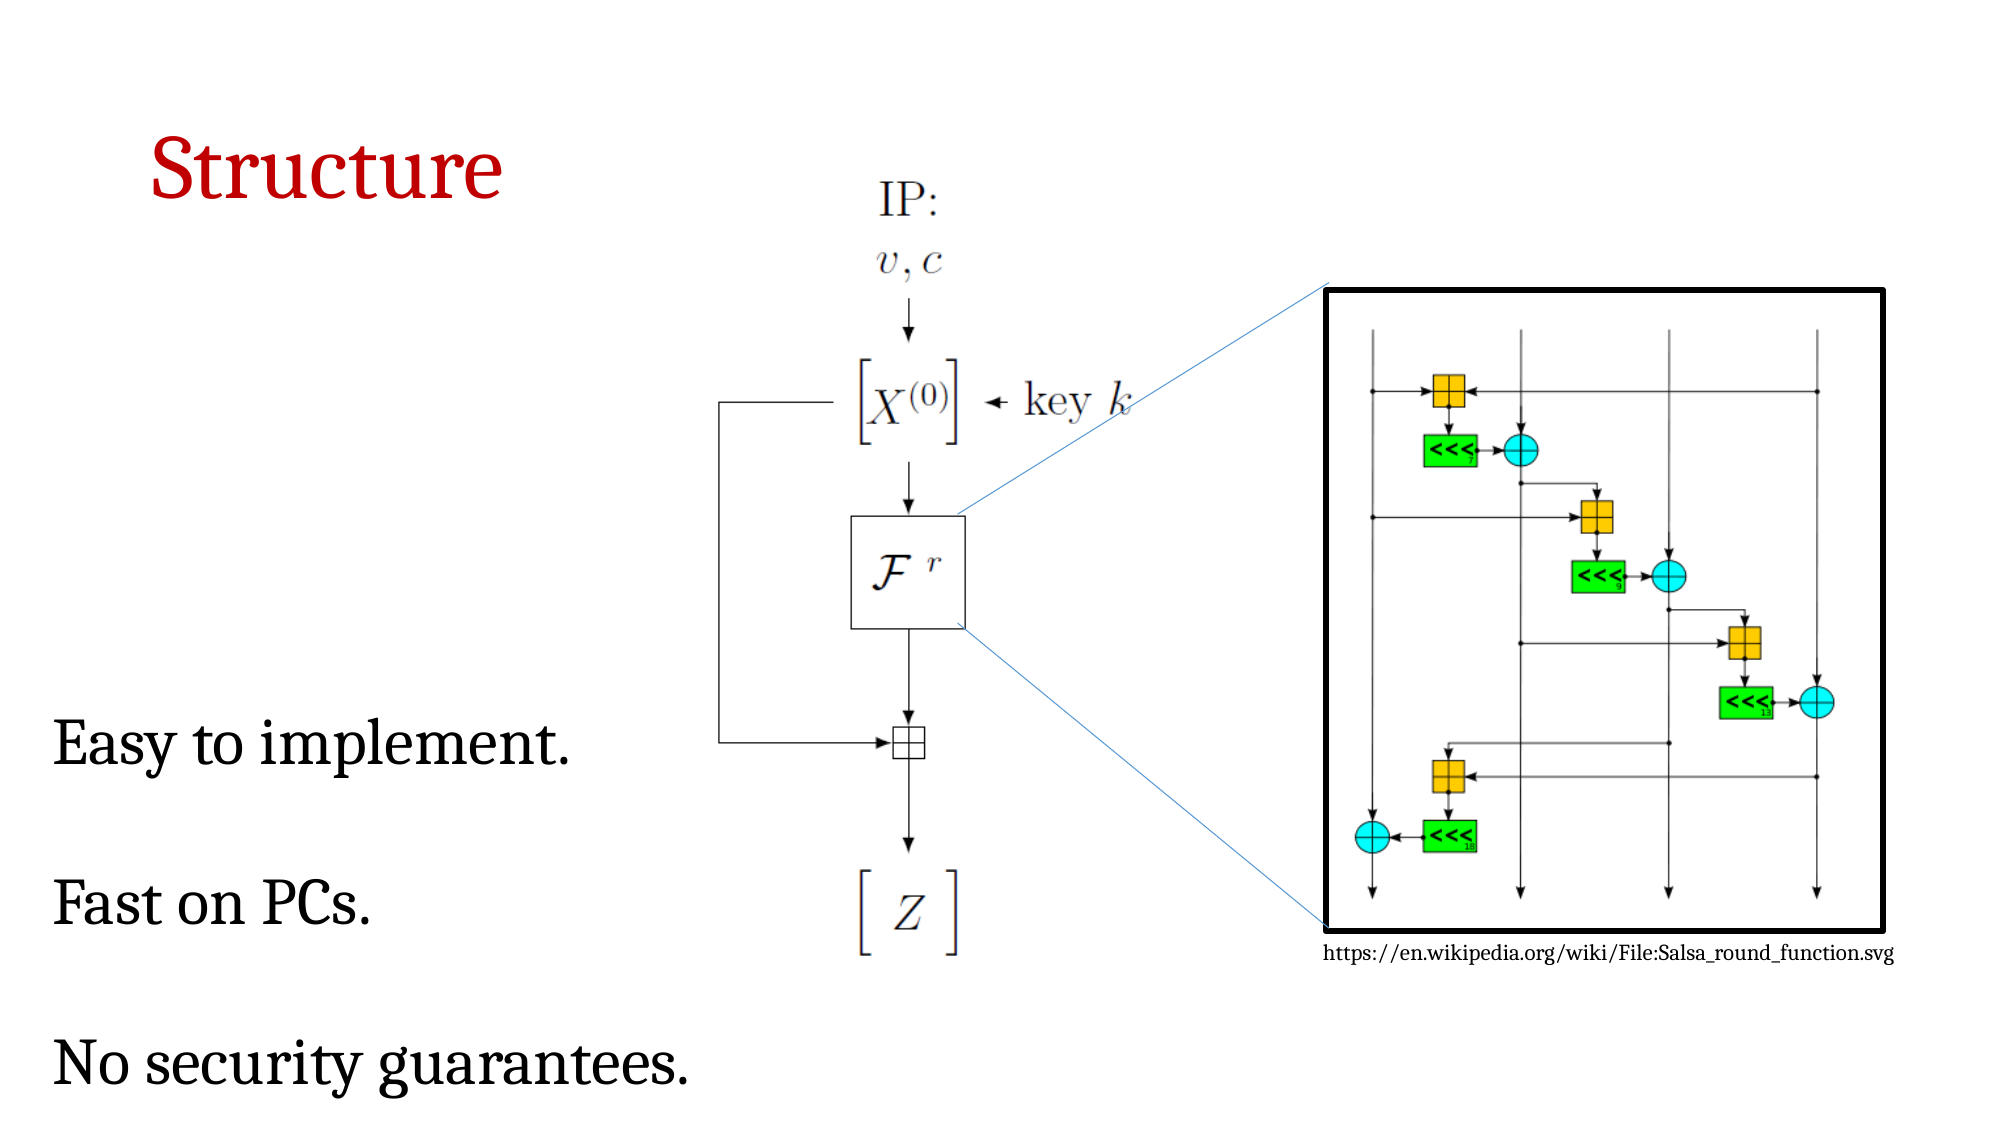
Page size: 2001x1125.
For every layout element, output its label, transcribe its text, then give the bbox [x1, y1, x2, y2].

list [307, 128, 1608, 1020]
text_box https://en.wikipedia.org/wiki/File:Salsa_round_function.svg [1608, 930, 1952, 973]
title Structure [137, 59, 1863, 278]
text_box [957, 282, 1330, 515]
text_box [957, 622, 1330, 929]
text_box Easy to implement. Fast on PCs. No security guarantees. [37, 690, 769, 1106]
picture [1329, 293, 1880, 929]
